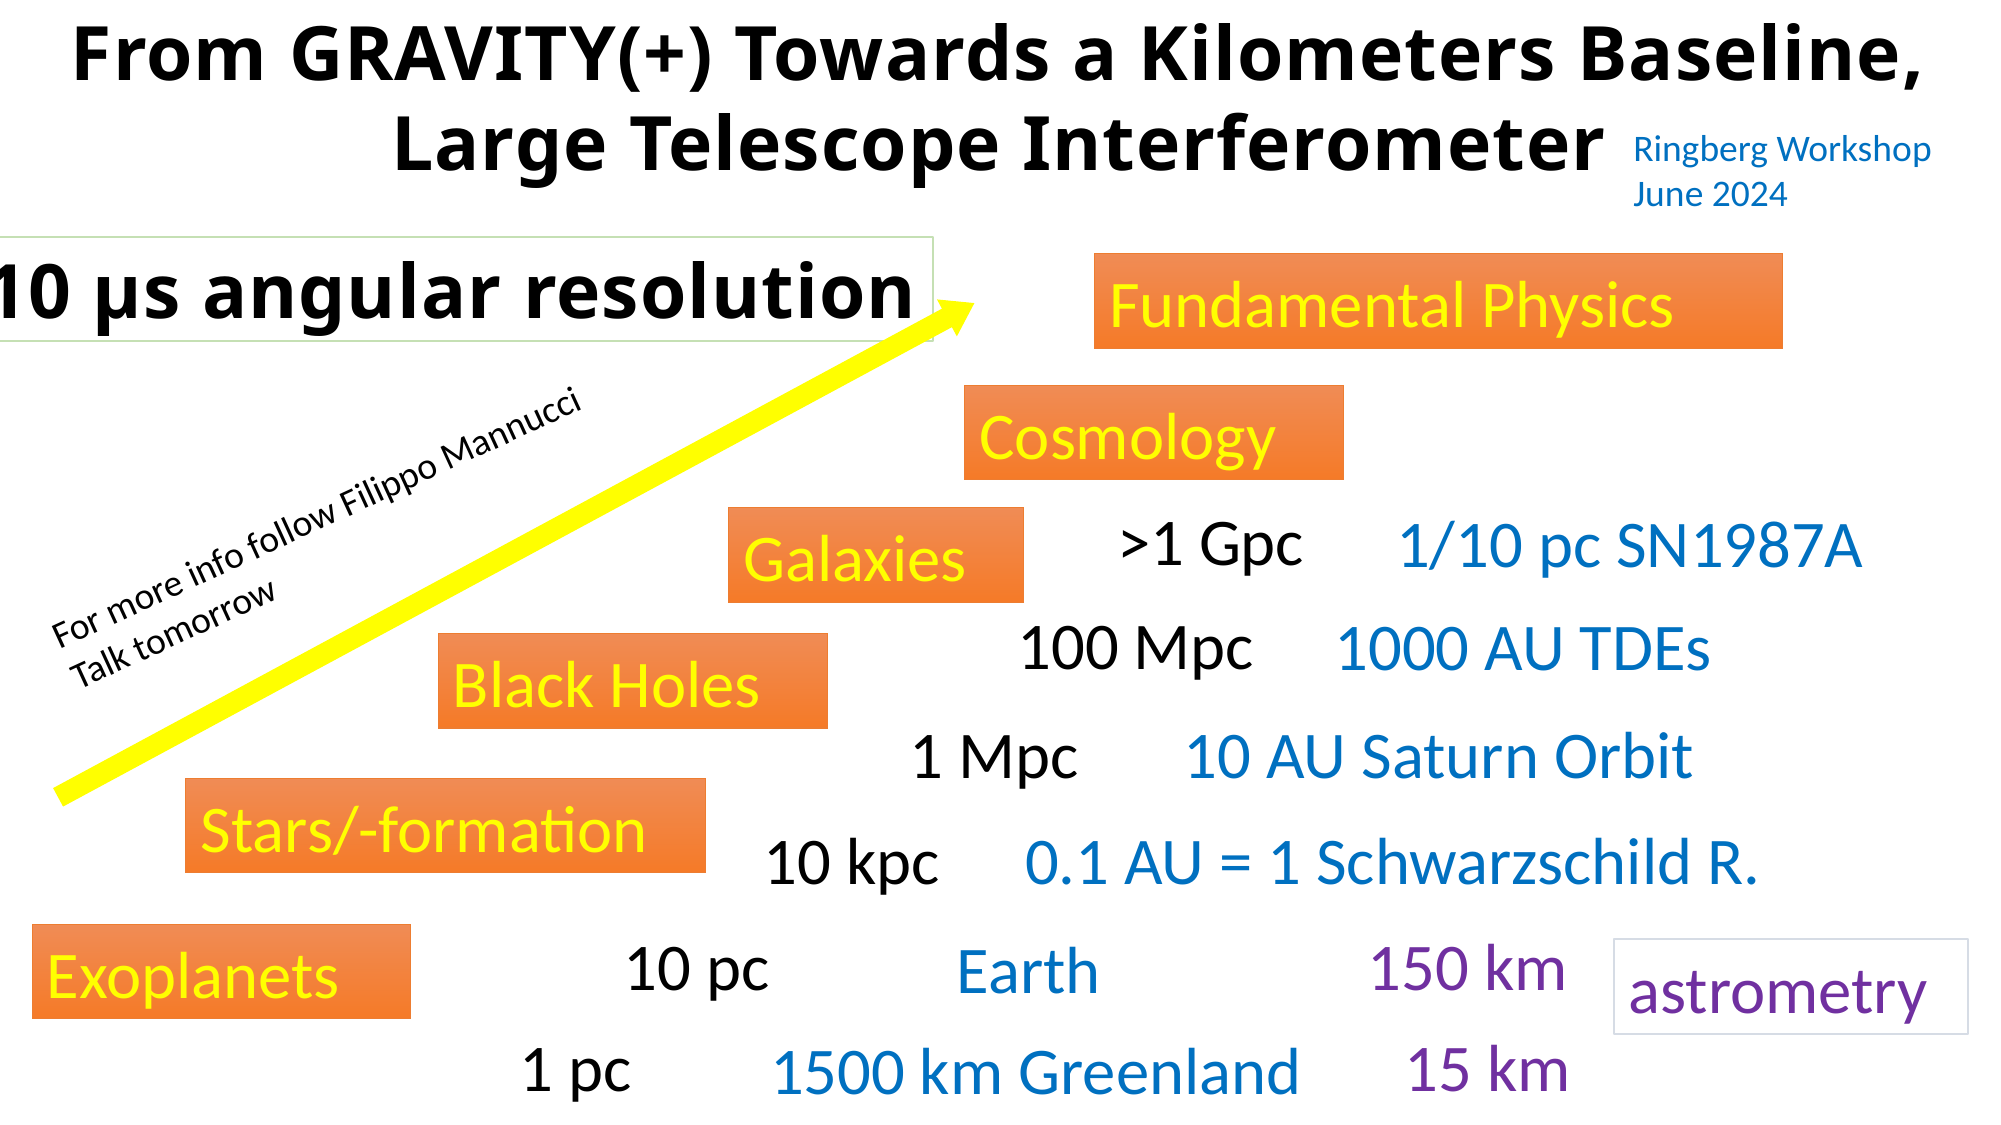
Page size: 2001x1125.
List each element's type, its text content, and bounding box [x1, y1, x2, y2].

text_box 1 pc [504, 1017, 647, 1112]
text_box Stars/-formation [185, 778, 706, 873]
text_box Earth [941, 919, 1116, 1015]
text_box astrometry [1613, 939, 1968, 1034]
text_box [52, 298, 976, 808]
text_box Galaxies [728, 507, 1024, 603]
text_box Exoplanets [32, 924, 411, 1019]
text_box Ringberg Workshop June 2024 [1618, 116, 1948, 222]
text_box 10 pc [609, 916, 785, 1012]
text_box 10 AU Saturn Orbit [1169, 704, 1710, 799]
text_box >1 Gpc [1102, 491, 1320, 587]
text_box For more info follow Filippo Mannucci Talk tomorrow [27, 339, 668, 710]
text_box 0.1 AU = 1 Schwarzschild R. [1010, 810, 1792, 906]
text_box Black Holes [438, 633, 828, 729]
text_box 10 kpc [749, 810, 955, 906]
text_box From GRAVITY(+) Towards a Kilometers Baseline, Large Telescope Interferometer [0, 19, 1999, 173]
text_box 10 µs angular resolution [0, 236, 933, 342]
text_box Fundamental Physics [1094, 253, 1783, 349]
text_box 1500 km Greenland [755, 1020, 1317, 1115]
text_box 100 Mpc [1002, 595, 1270, 691]
text_box 1/10 pc SN1987A [1381, 493, 1879, 589]
text_box 15 km [1390, 1017, 1587, 1112]
text_box 150 km [1353, 916, 1583, 1012]
text_box 1000 AU TDEs [1320, 596, 1743, 692]
text_box Cosmology [964, 385, 1344, 480]
text_box 1 Mpc [894, 704, 1094, 799]
